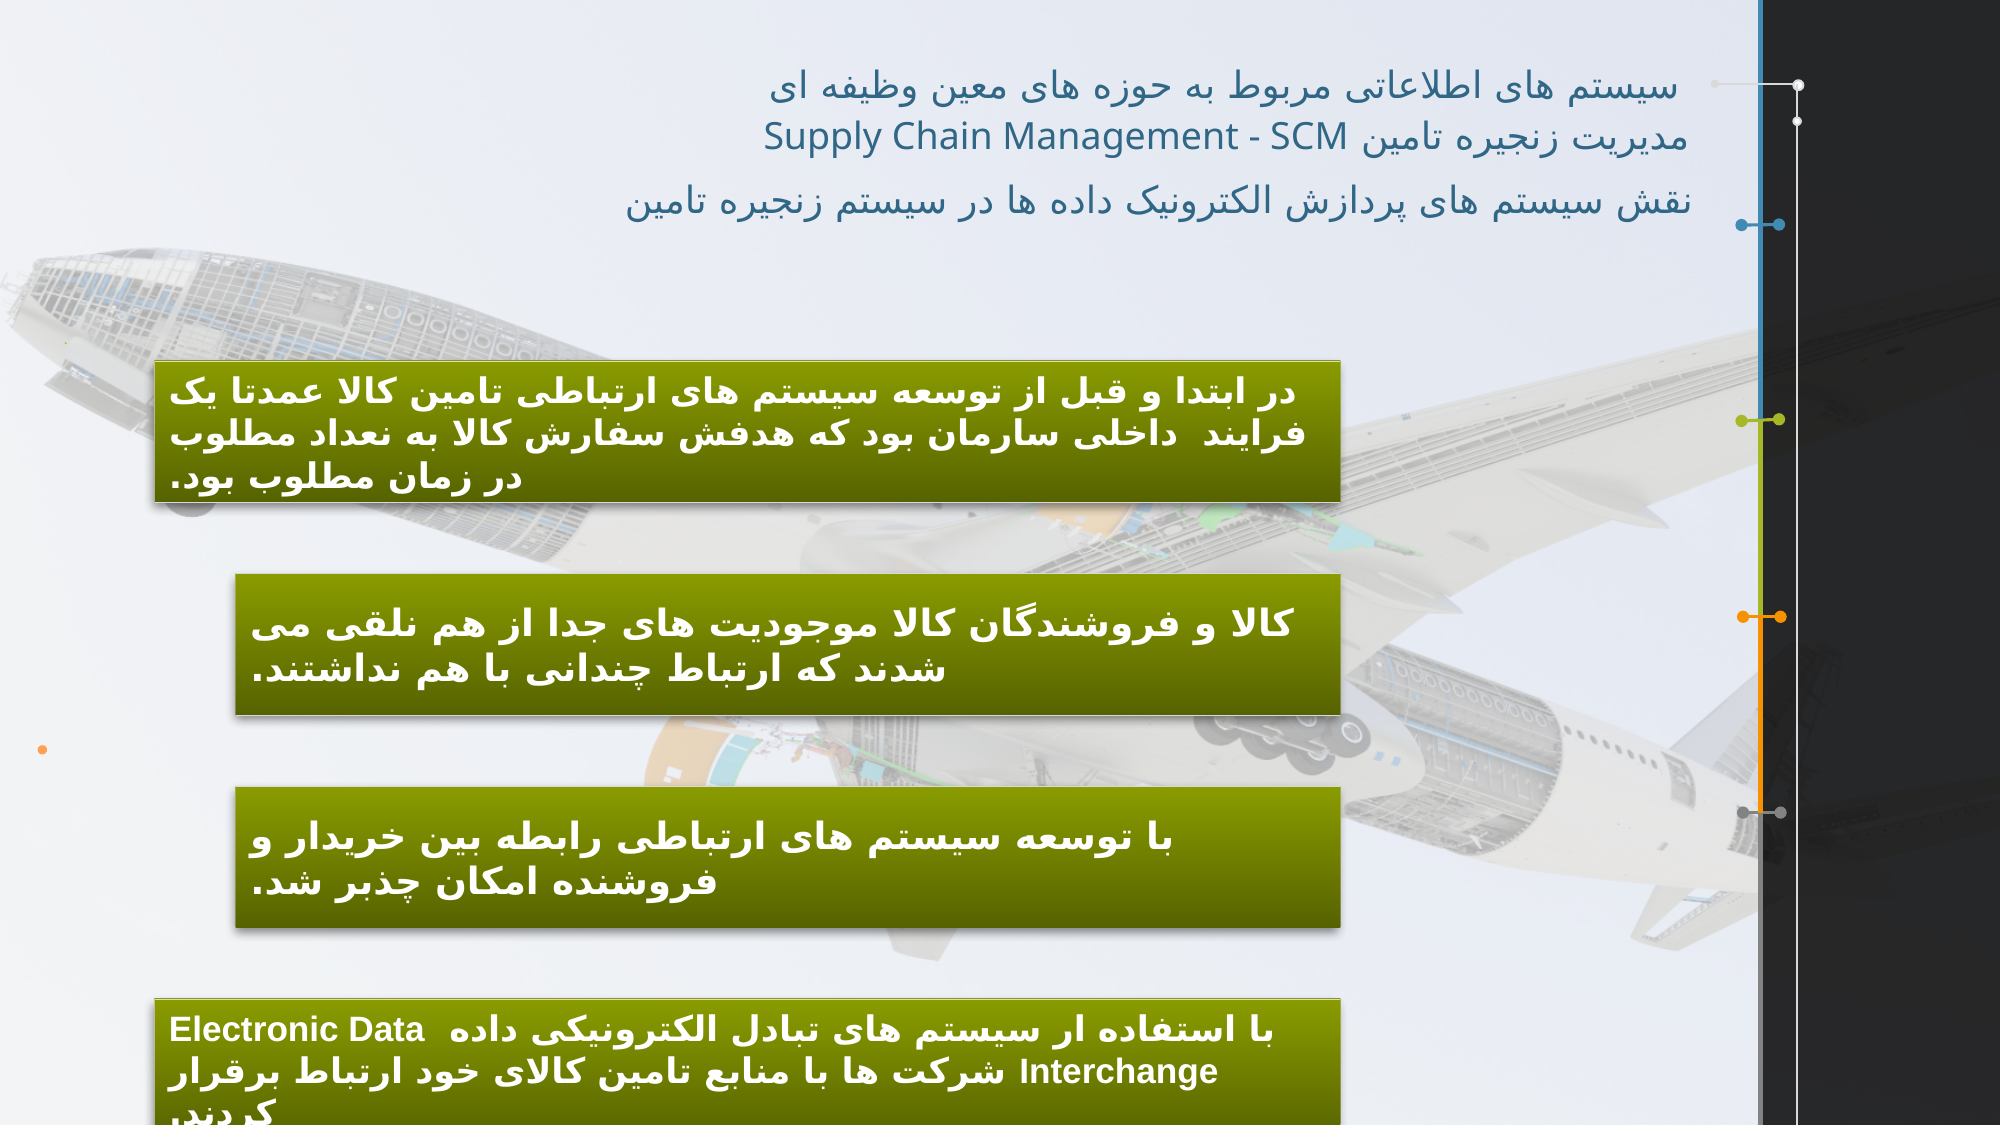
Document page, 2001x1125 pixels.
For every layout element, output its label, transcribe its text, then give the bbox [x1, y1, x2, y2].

text_box مدیریت زنجیره تامین Supply Chain Management - SCM [562, 87, 1705, 188]
title سیستم های اطلاعاتی مربوط به حوزه های معین وظیفه ای [553, 37, 1696, 137]
text_box [1763, 0, 2000, 1125]
text_box نقش سیستم های پردازش الکترونیک داده ها در سیستم زنجیره تامین [566, 151, 1708, 251]
text_box [1789, 75, 1808, 94]
text_box [1802, 114, 1806, 128]
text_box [1714, 83, 1798, 1125]
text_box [36, 227, 1342, 1125]
